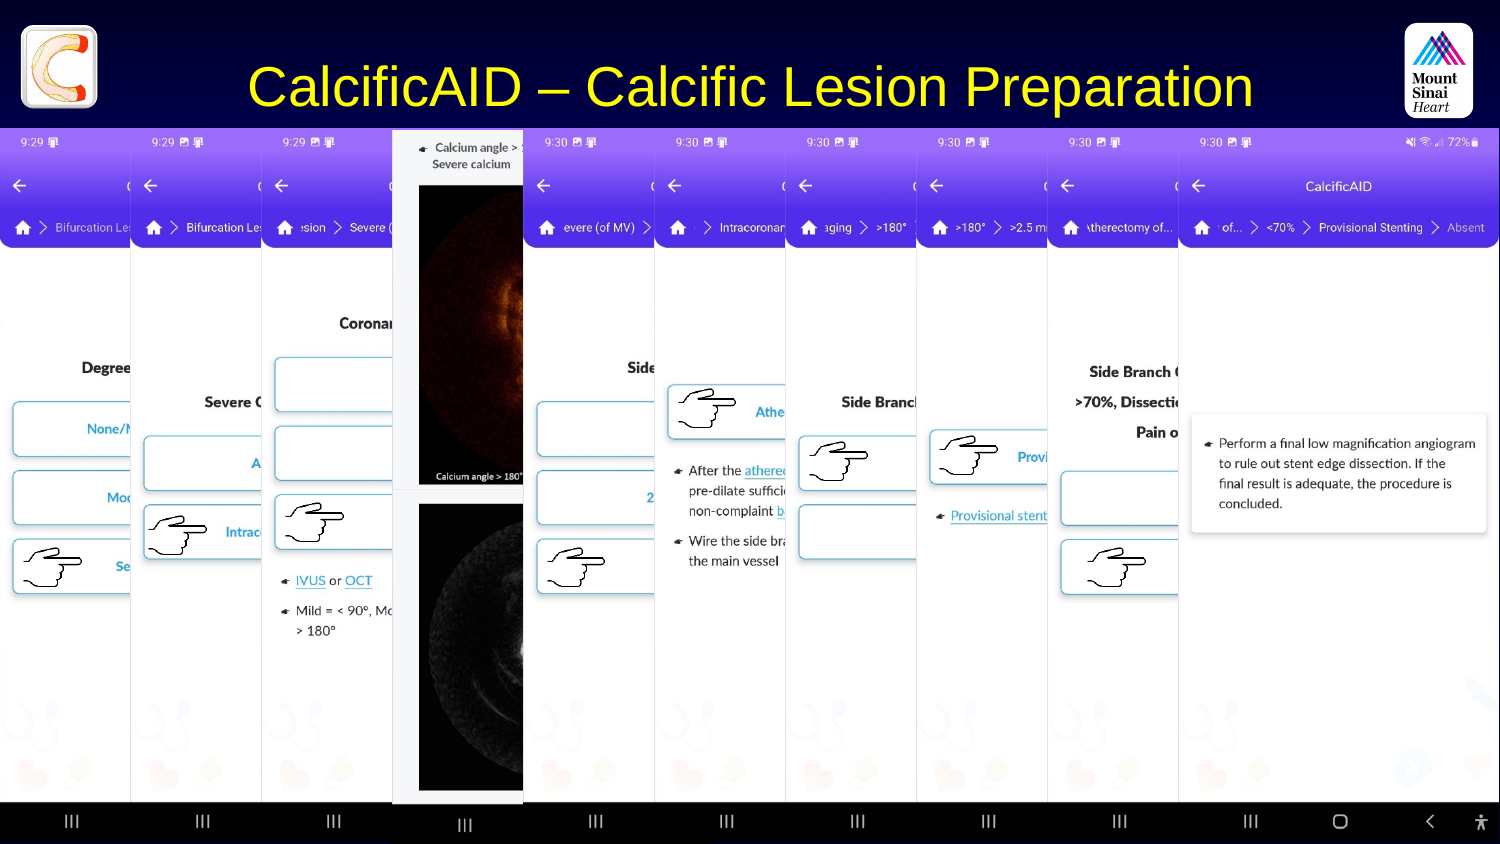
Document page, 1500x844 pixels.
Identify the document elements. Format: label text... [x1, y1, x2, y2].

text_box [1046, 128, 1176, 842]
picture [1412, 31, 1467, 112]
picture [20, 24, 98, 109]
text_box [130, 128, 259, 842]
picture [1177, 128, 1499, 842]
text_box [391, 130, 519, 844]
text_box CalcificAID – Calcific Lesion Preparation [232, 43, 1272, 119]
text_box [915, 128, 1045, 842]
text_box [522, 128, 652, 842]
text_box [653, 128, 783, 842]
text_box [0, 128, 128, 842]
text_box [260, 128, 517, 842]
text_box [1405, 24, 1472, 112]
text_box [784, 128, 914, 842]
